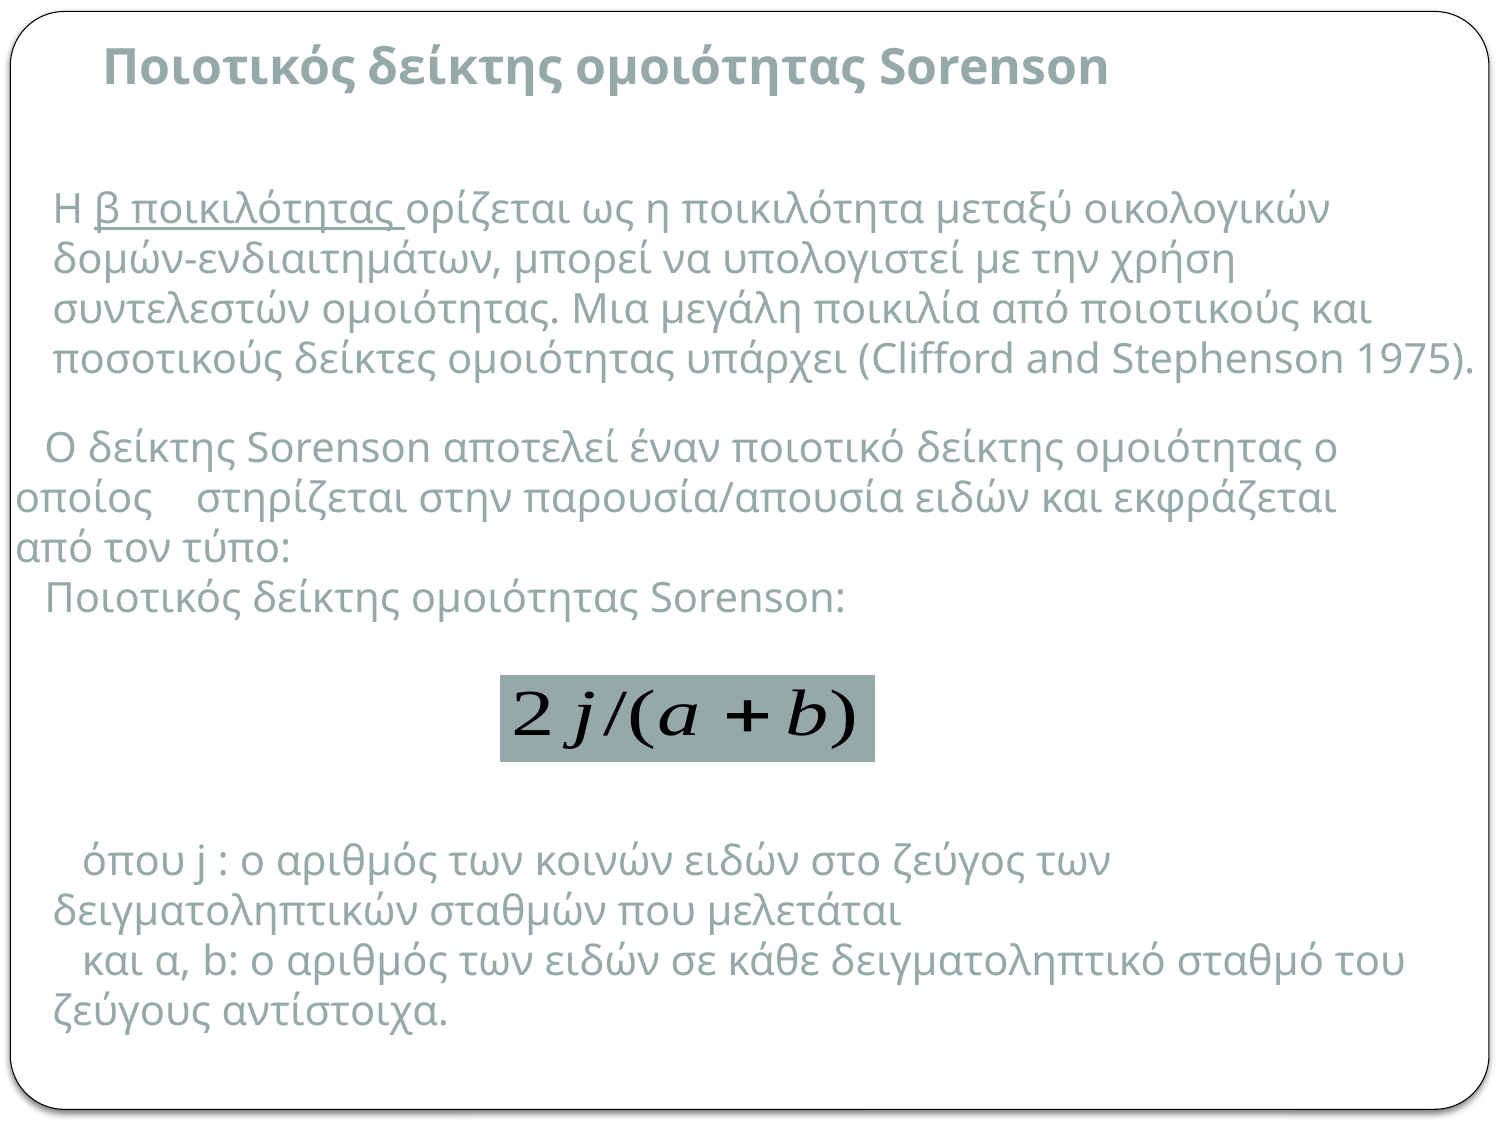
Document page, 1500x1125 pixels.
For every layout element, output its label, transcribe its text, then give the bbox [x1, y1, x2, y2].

title Ποιοτικός δείκτης ομοιότητας Sorenson [87, 0, 1438, 131]
text_box Η β ποικιλότητας ορίζεται ως η ποικιλότητα μεταξύ οικολογικών δομών-ενδιαιτημάτων, μπορεί να υπολογιστεί με την χρήση συντελεστών ομοιότητας. Μια μεγάλη ποικιλία από ποιοτικούς και ποσοτικούς δείκτες ομοιότητας υπάρχει (Clifford and Stephenson 1975). [37, 174, 1500, 390]
text_box Ο δείκτης Sorenson αποτελεί έναν ποιοτικό δείκτης ομοιότητας ο οποίος στηρίζεται στην παρουσία/απουσία ειδών και εκφράζεται από τον τύπο: Ποιοτικός δείκτης ομοιότητας Sorenson: [0, 413, 1438, 629]
text_box όπου j : o αριθμός των κοινών ειδών στο ζεύγος των δειγματοληπτικών σταθμών που μελετάται και α, b: o αριθμός των ειδών σε κάθε δειγματοληπτικό σταθμό του ζεύγους αντίστοιχα. [37, 826, 1500, 1041]
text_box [499, 674, 876, 763]
